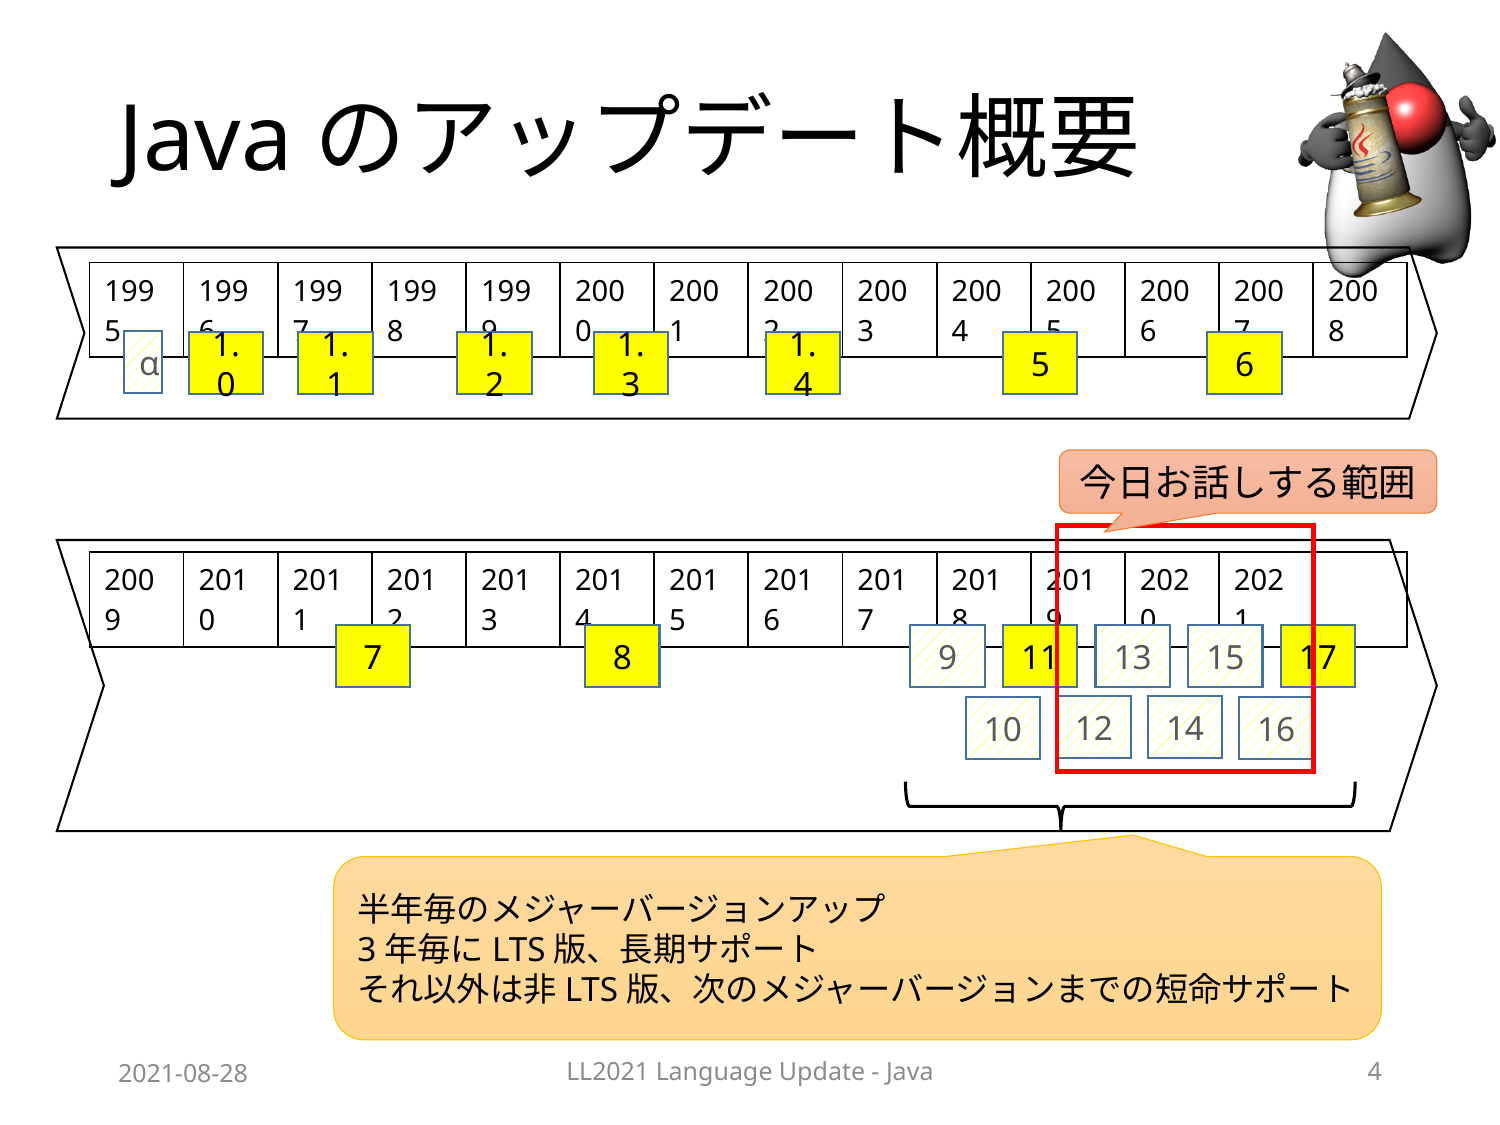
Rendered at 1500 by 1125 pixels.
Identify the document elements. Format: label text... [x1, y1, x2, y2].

table_header 2002 [749, 263, 842, 356]
text_box 今日お話しする範囲 [1058, 449, 1438, 533]
table_header [1314, 553, 1406, 646]
table_header 2003 [843, 263, 936, 356]
table_header 2004 [938, 263, 1030, 356]
text_box 1.3 [593, 331, 669, 395]
text_box α [123, 330, 163, 394]
slide_number 4 [1059, 1042, 1397, 1103]
table_header 1997 [279, 263, 371, 356]
table_header 2018 [938, 553, 1030, 646]
table_header 2007 [1220, 263, 1312, 356]
table_header 2005 [1032, 263, 1124, 356]
title Javaのアップデート概要 [103, 59, 1397, 222]
text_box 7 [335, 624, 411, 688]
text_box 1.2 [456, 331, 533, 395]
text_box [904, 781, 1356, 832]
picture [1298, 31, 1496, 278]
text_box [55, 593, 1438, 833]
table_header 2019 [1032, 553, 1056, 624]
table_header 1999 [467, 263, 559, 356]
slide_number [103, 1042, 441, 1103]
text_box 10 [965, 696, 1041, 760]
table_header 2013 [467, 553, 559, 646]
text_box 17 [1314, 624, 1356, 688]
table_header 2017 [843, 553, 936, 646]
table_header 2016 [749, 553, 842, 646]
table_header 2001 [655, 263, 747, 356]
text_box [1056, 524, 1314, 772]
text_box 9 [909, 624, 986, 688]
text_box 1.0 [188, 331, 264, 395]
table_header 1995 [90, 263, 183, 356]
footer LL2021 Language Update - Java [496, 1042, 1004, 1103]
text_box [1314, 538, 1395, 551]
table_header 2011 [279, 553, 371, 646]
table_header 2000 [561, 263, 653, 356]
table_header 2006 [1126, 263, 1218, 356]
table_header 2008 [1314, 263, 1406, 356]
table_header 1998 [373, 263, 465, 356]
table_header 2012 [373, 553, 465, 646]
text_box 1.1 [297, 331, 374, 395]
table_header 2014 [561, 553, 653, 646]
text_box [55, 538, 1056, 643]
text_box 11 [1002, 624, 1056, 688]
text_box 半年毎のメジャーバージョンアップ 3年毎にLTS版、長期サポート それ以外は非LTS版、次のメジャーバージョンまでの短命サポート [333, 834, 1383, 1041]
table_header 2010 [184, 553, 277, 646]
text_box 8 [584, 624, 661, 688]
text_box 1.4 [765, 331, 841, 395]
text_box 5 [1002, 331, 1078, 395]
text_box [55, 246, 1438, 420]
table_header 1996 [184, 263, 277, 356]
text_box 6 [1206, 331, 1283, 395]
table_header 2009 [90, 553, 183, 646]
table_header 2015 [655, 553, 747, 646]
